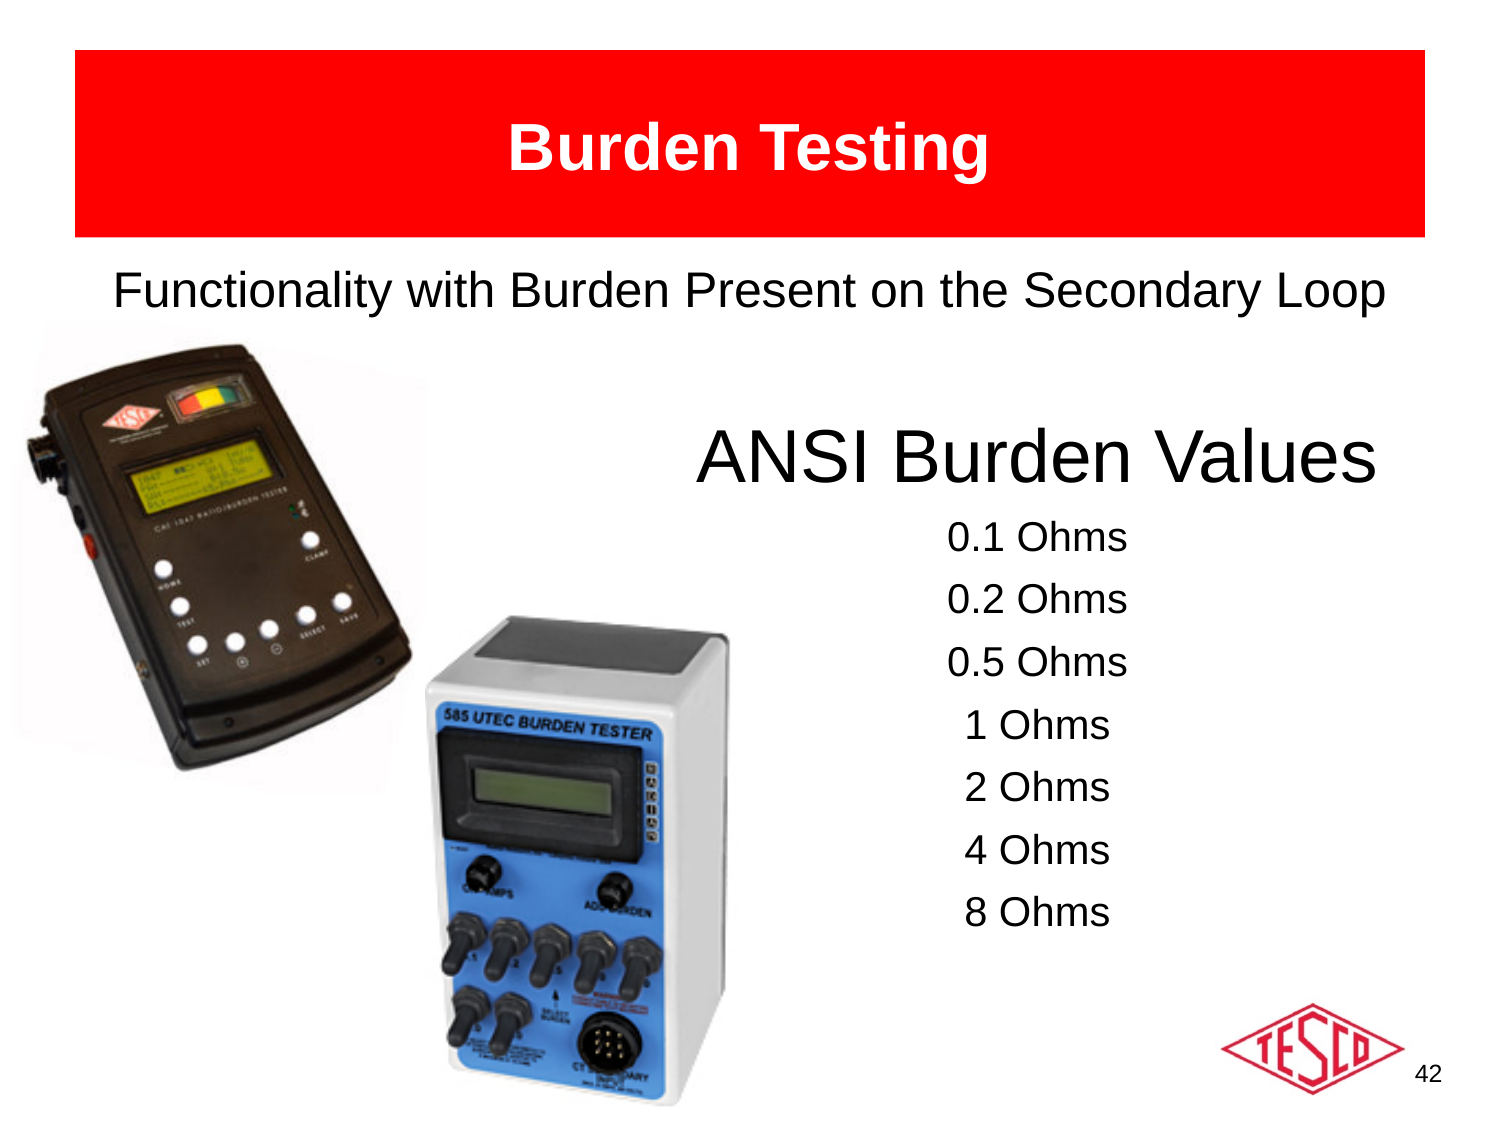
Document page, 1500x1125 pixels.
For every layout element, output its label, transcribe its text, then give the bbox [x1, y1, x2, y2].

picture [1214, 1005, 1415, 1100]
title Burden Testing [75, 50, 1425, 238]
text_box ANSI Burden Values 0.1 Ohms 0.2 Ohms 0.5 Ohms 1 Ohms 2 Ohms 4 Ohms 8 Ohms [575, 399, 1500, 1005]
text_box Functionality with Burden Present on the Secondary Loop [62, 250, 1438, 326]
picture [0, 288, 739, 1109]
